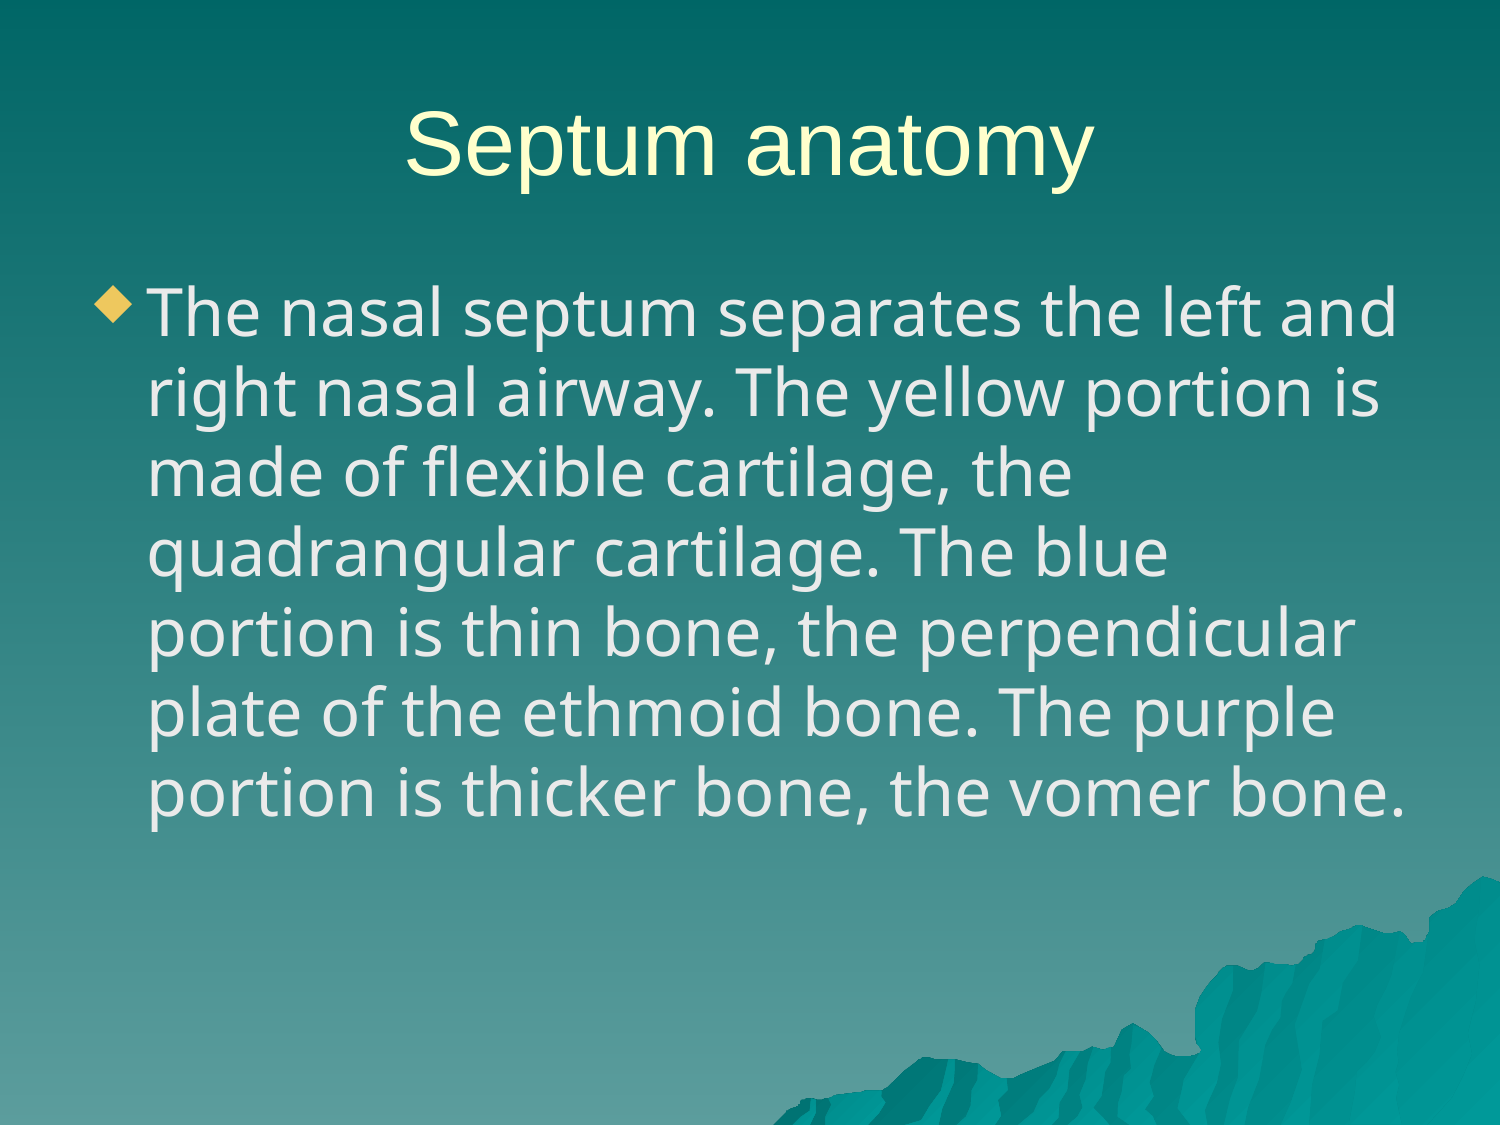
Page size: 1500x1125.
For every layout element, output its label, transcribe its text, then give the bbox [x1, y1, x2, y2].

list The nasal septum separates the left and right nasal airway. The yellow portion is made of flexible cartilage, the quadrangular cartilage. The blue portion is thin bone, the perpendicular plate of the ethmoid bone. The purple portion is thicker bone, the vomer bone. [74, 262, 1426, 1006]
title Septum anatomy [74, 45, 1426, 233]
